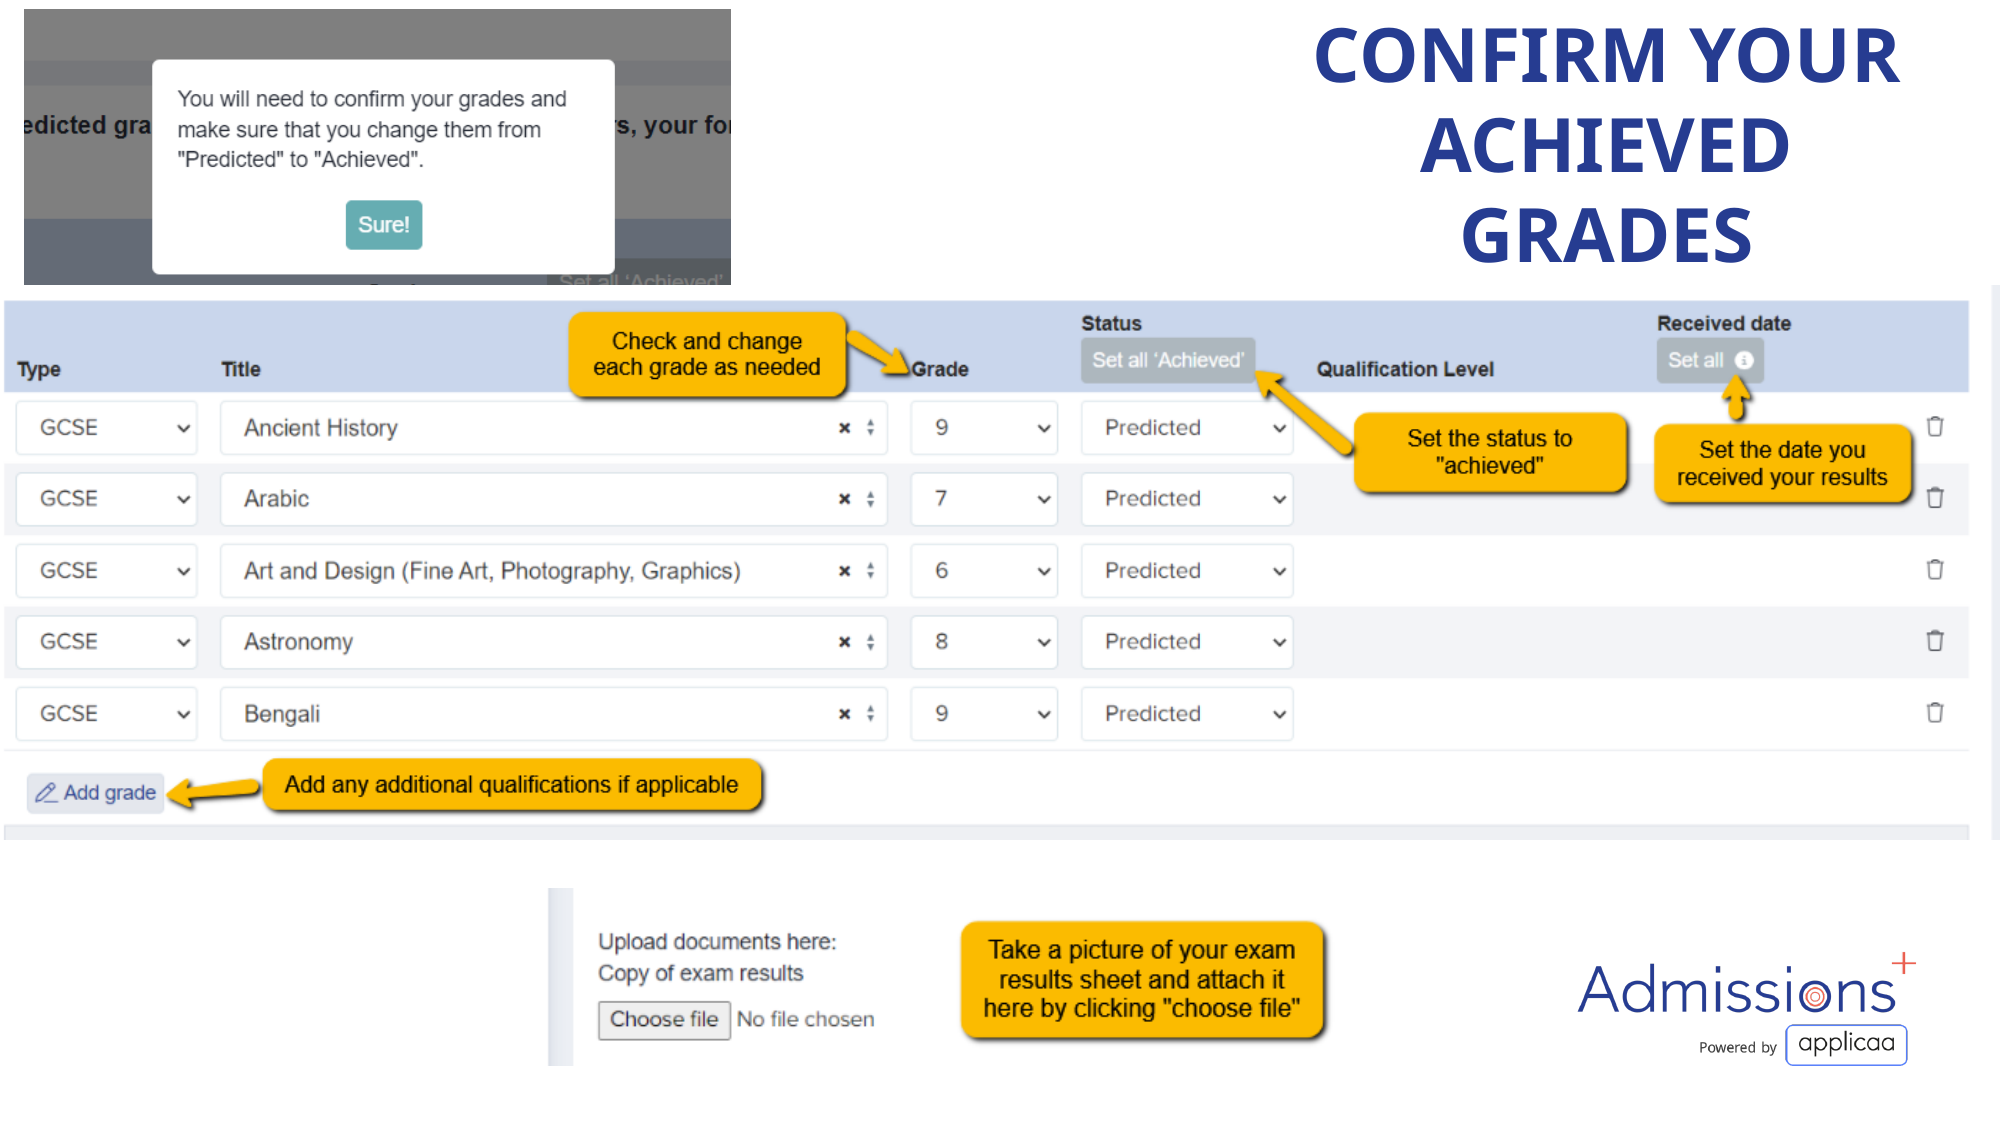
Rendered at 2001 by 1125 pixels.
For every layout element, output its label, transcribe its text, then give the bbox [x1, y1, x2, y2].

picture [1530, 935, 1944, 1066]
text_box CONFIRM YOUR ACHIEVED GRADES [1269, 0, 1944, 282]
picture [0, 9, 2000, 840]
picture [547, 888, 1453, 1066]
